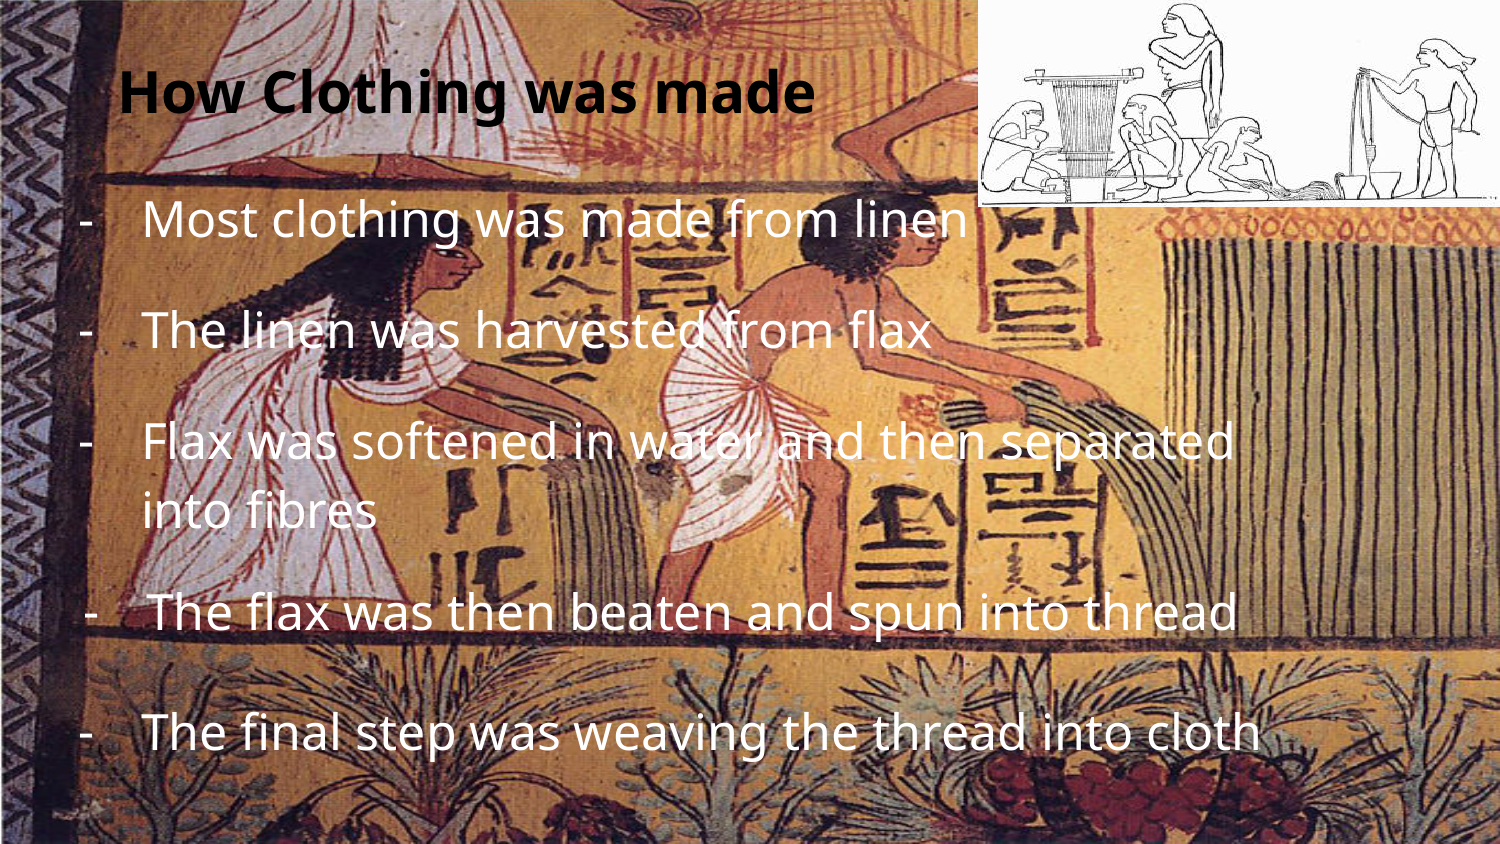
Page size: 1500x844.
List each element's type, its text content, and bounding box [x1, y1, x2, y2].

title How Clothing was made [102, 40, 973, 135]
text_box The flax was then beaten and spun into thread [56, 556, 1330, 638]
text_box The final step was weaving the thread into cloth [51, 676, 1284, 758]
text_box The linen was harvested from flax [51, 274, 1335, 369]
list Most clothing was made from linen [51, 163, 1449, 258]
text_box Flax was softened in water and then separated into fibres [51, 385, 1335, 480]
picture [0, 0, 1500, 844]
